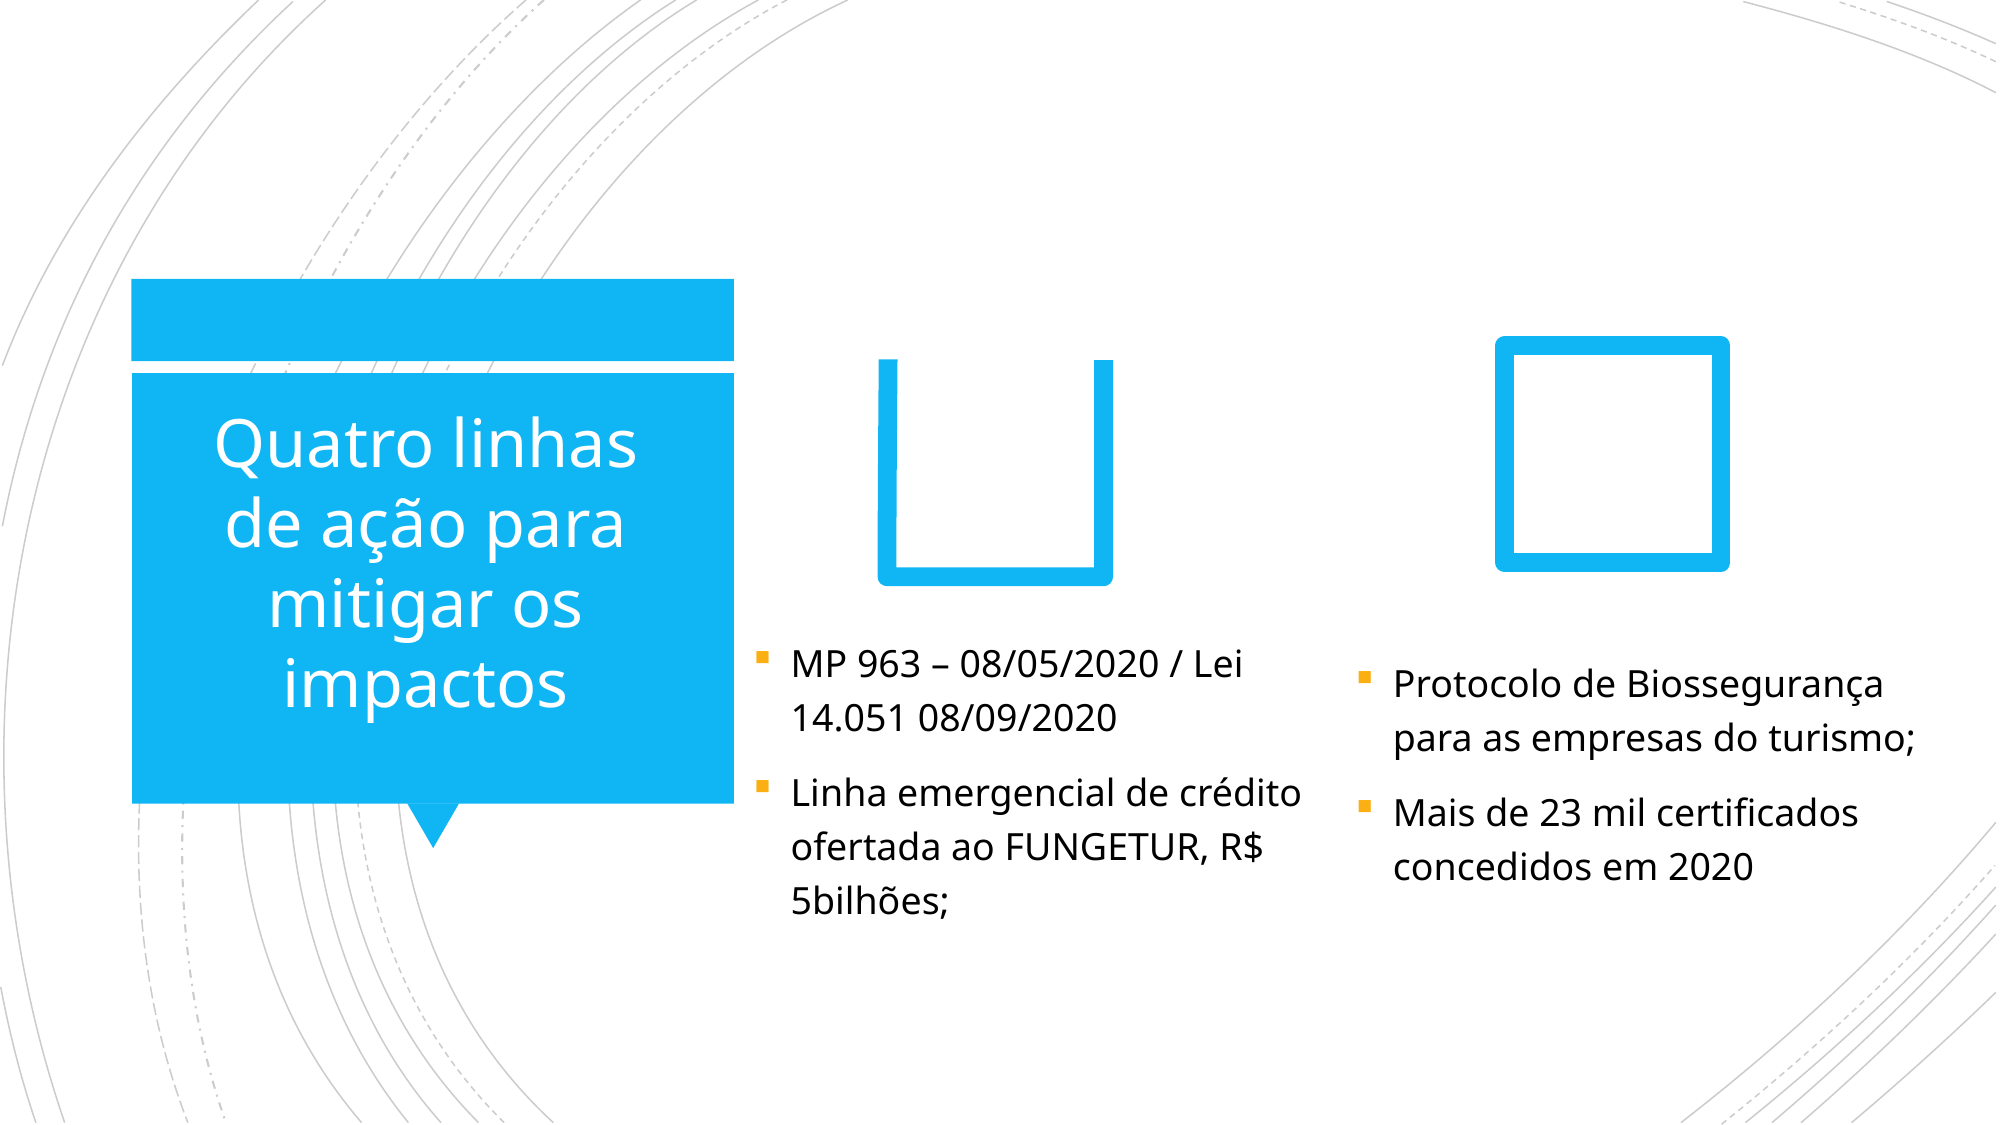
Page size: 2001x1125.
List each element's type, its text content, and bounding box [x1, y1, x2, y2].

list MP 963 – 08/05/2020 / Lei 14.051 08/09/2020 Linha emergencial de crédito ofertada ao FUNGETUR, R$ 5bilhões; [738, 474, 1365, 1078]
text_box [885, 359, 1105, 579]
text_box Quatro linhas de ação para mitigar os impactos [157, 393, 695, 728]
text_box Protocolo de Biossegurança para as empresas do turismo; Mais de 23 mil certificados concedidos em 2020 [1340, 468, 1968, 1072]
text_box [1503, 345, 1722, 468]
